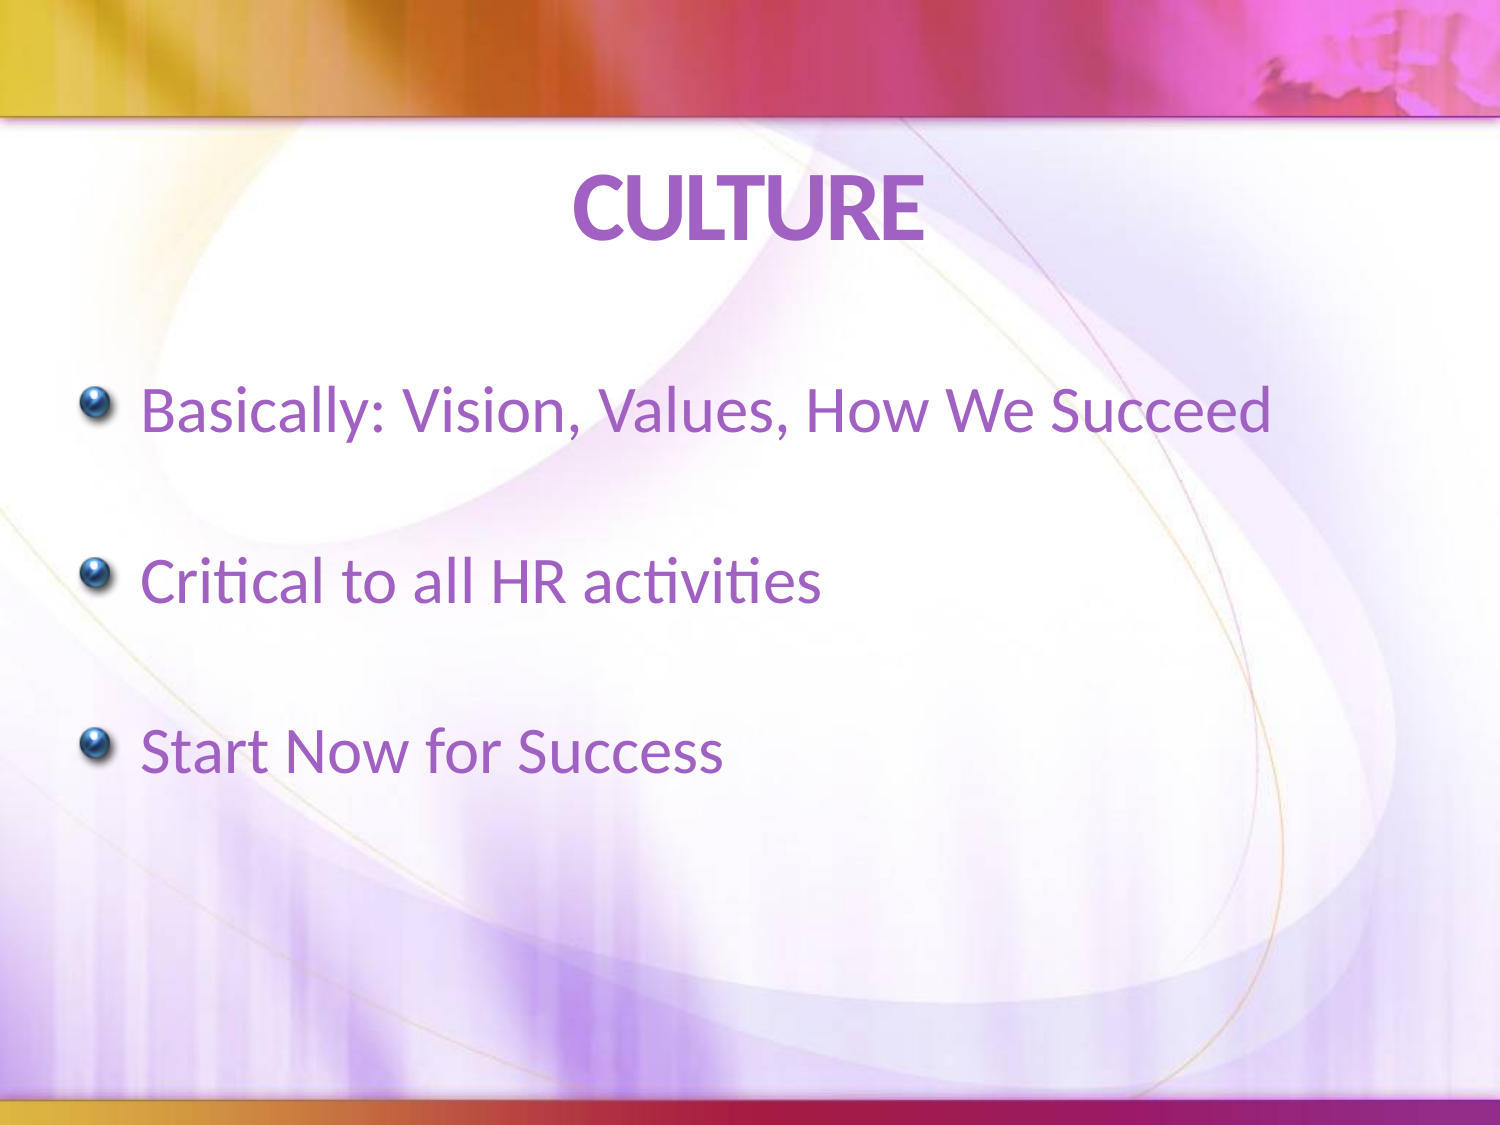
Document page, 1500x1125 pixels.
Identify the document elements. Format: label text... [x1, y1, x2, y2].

picture [0, 0, 1500, 1125]
list Basically: Vision, Values, How We Succeed Critical to all HR activities Start Now for Success [75, 375, 1425, 925]
title CULTURE [62, 154, 1438, 264]
